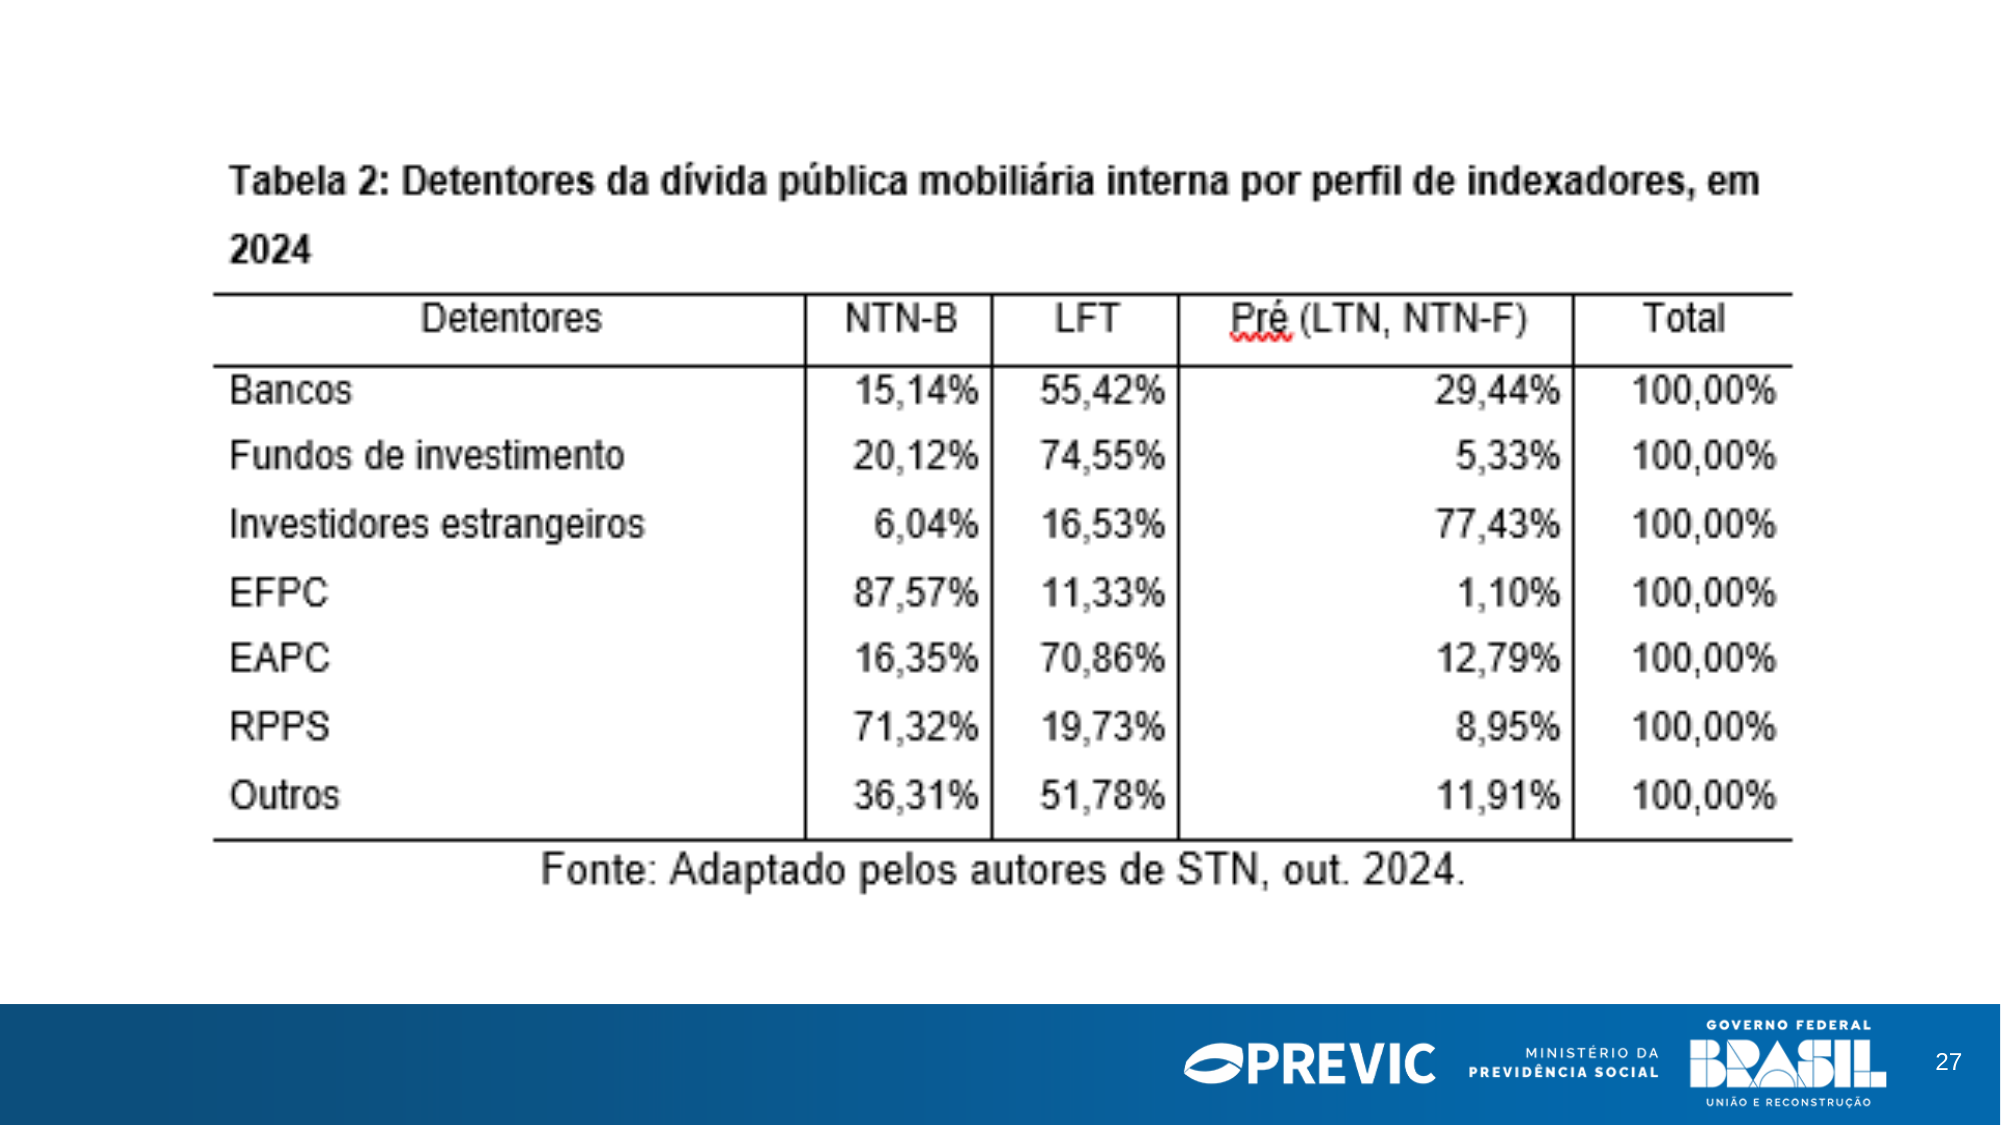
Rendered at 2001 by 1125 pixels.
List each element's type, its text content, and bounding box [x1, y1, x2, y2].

text_box 27 [1920, 1038, 1988, 1083]
picture [0, 0, 2001, 1125]
